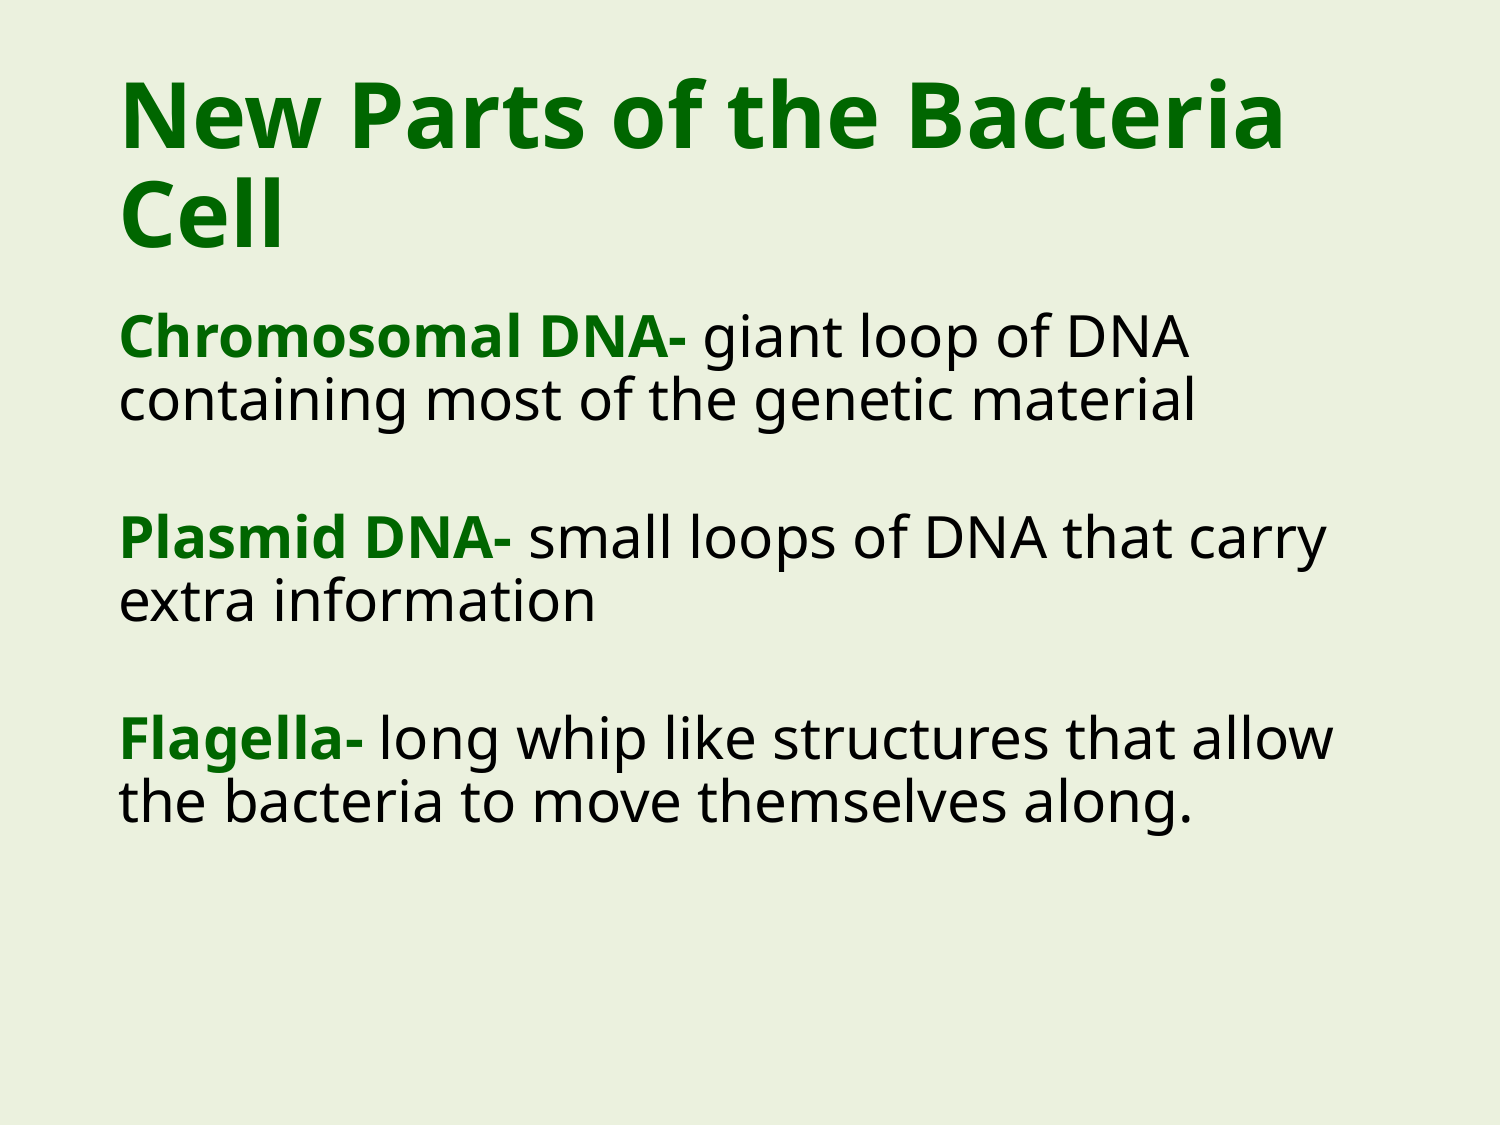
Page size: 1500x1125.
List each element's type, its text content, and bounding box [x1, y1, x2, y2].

title New Parts of the Bacteria Cell [103, 59, 1397, 278]
list Chromosomal DNA- giant loop of DNA containing most of the genetic material Plasmid DNA- small loops of DNA that carry extra information Flagella- long whip like structures that allow the bacteria to move themselves along. [103, 299, 1397, 1014]
